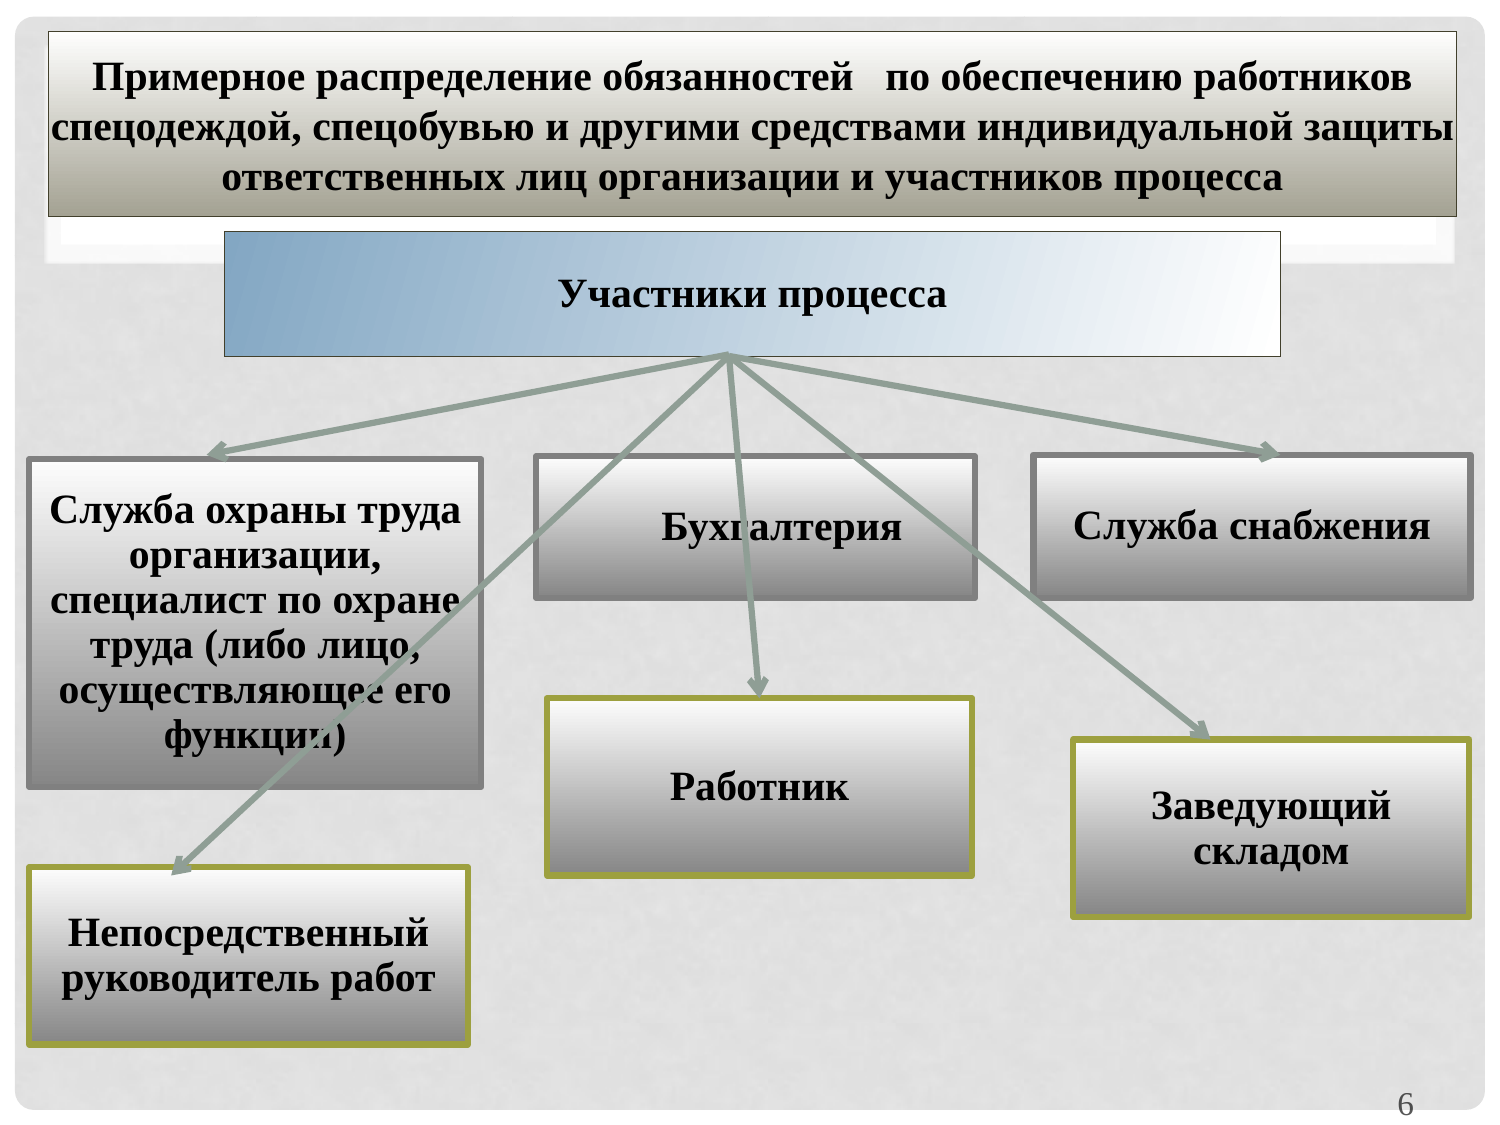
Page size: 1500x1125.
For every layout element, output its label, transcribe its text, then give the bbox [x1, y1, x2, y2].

text_box Работник [730, 788, 973, 876]
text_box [29, 31, 1471, 788]
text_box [1211, 355, 1281, 456]
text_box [730, 355, 1211, 740]
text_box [170, 355, 730, 876]
text_box Заведующий складом [1073, 788, 1470, 918]
slide_number 6 [1285, 1082, 1430, 1123]
text_box Непосредственный руководитель работ [28, 867, 469, 1045]
